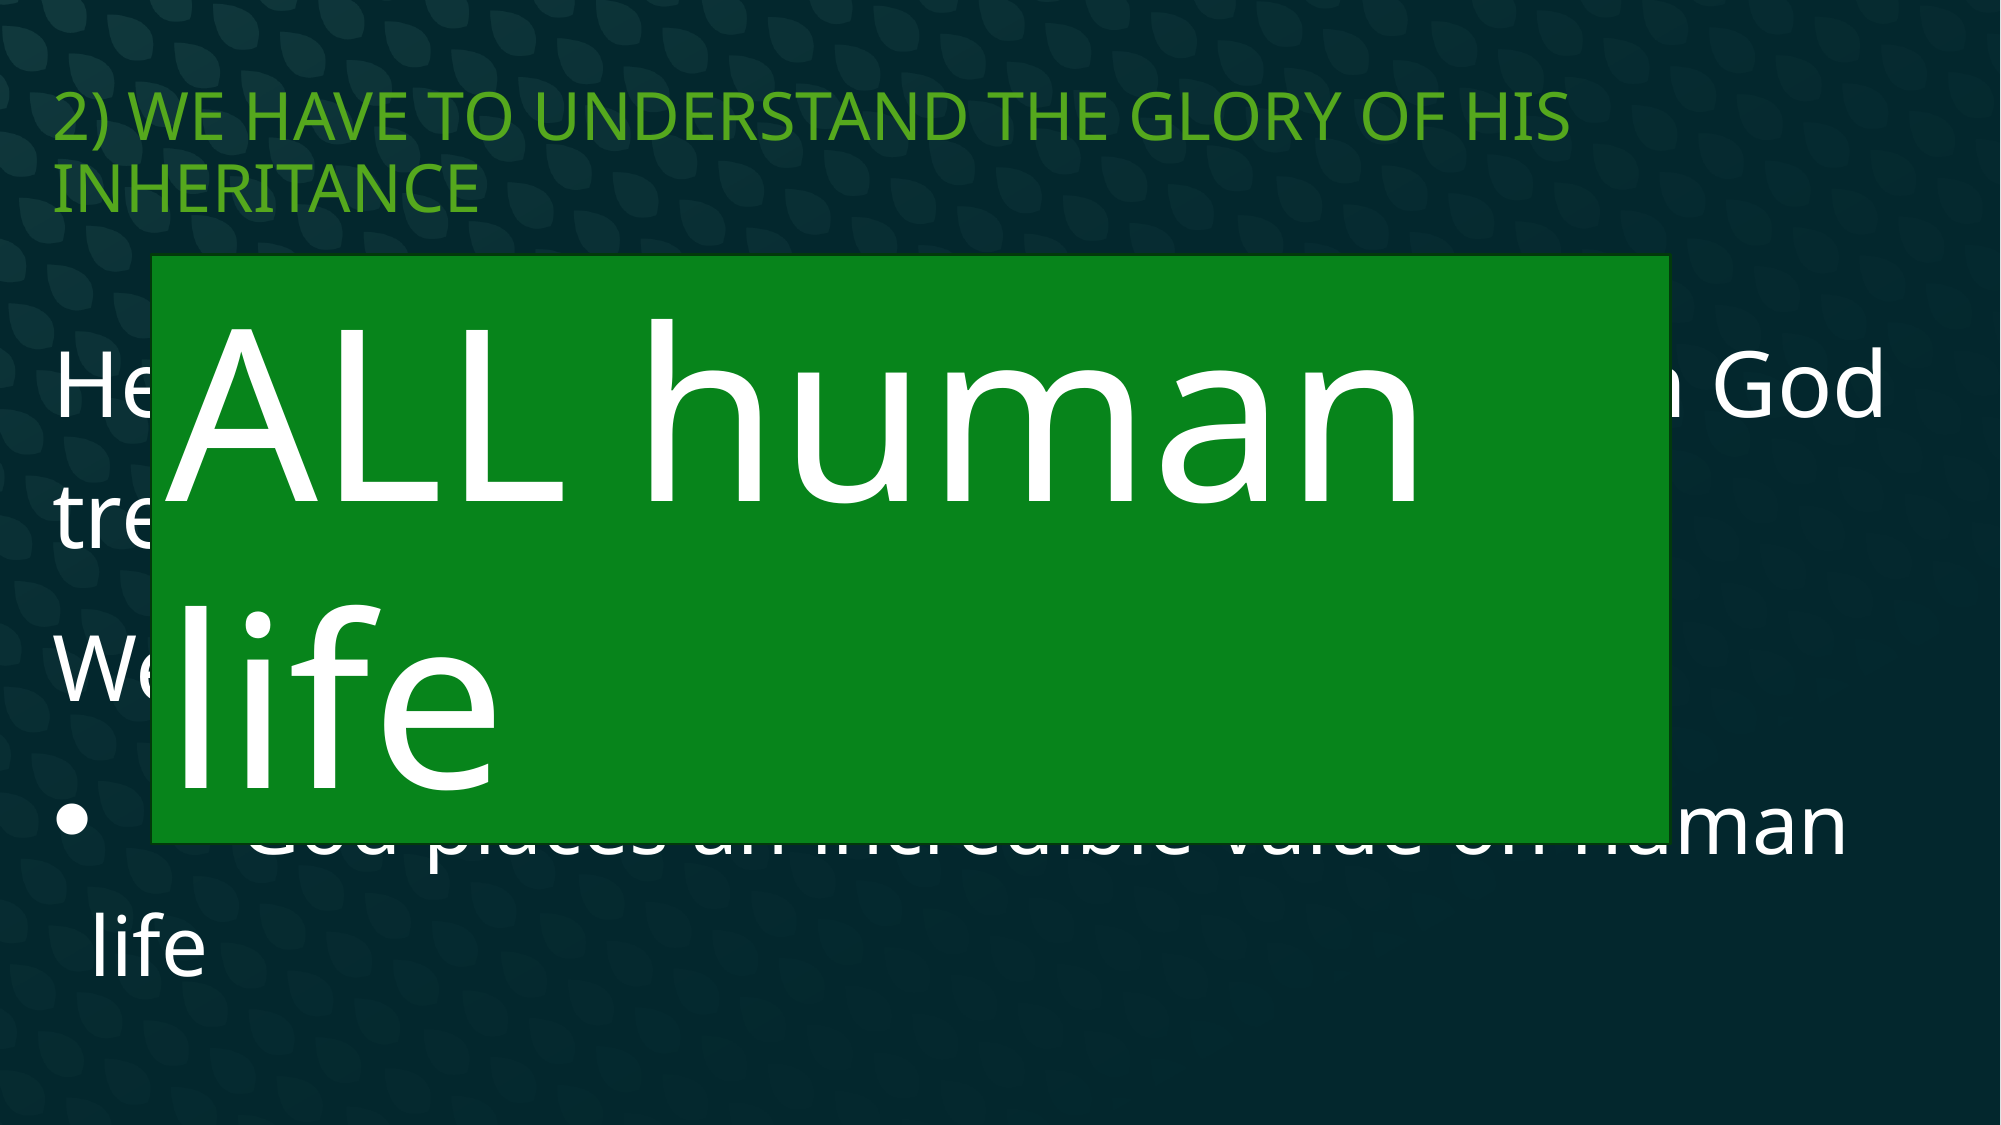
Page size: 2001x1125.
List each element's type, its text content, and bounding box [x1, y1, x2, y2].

picture [0, 0, 2001, 1125]
text_box ALL human life [150, 253, 1672, 845]
title 2) We have to understand the glory of His inheritance [37, 33, 1973, 276]
list He wants us to understand how much God treasures us. We are God’s treasure God places an incredible value on human life [37, 295, 1973, 1041]
